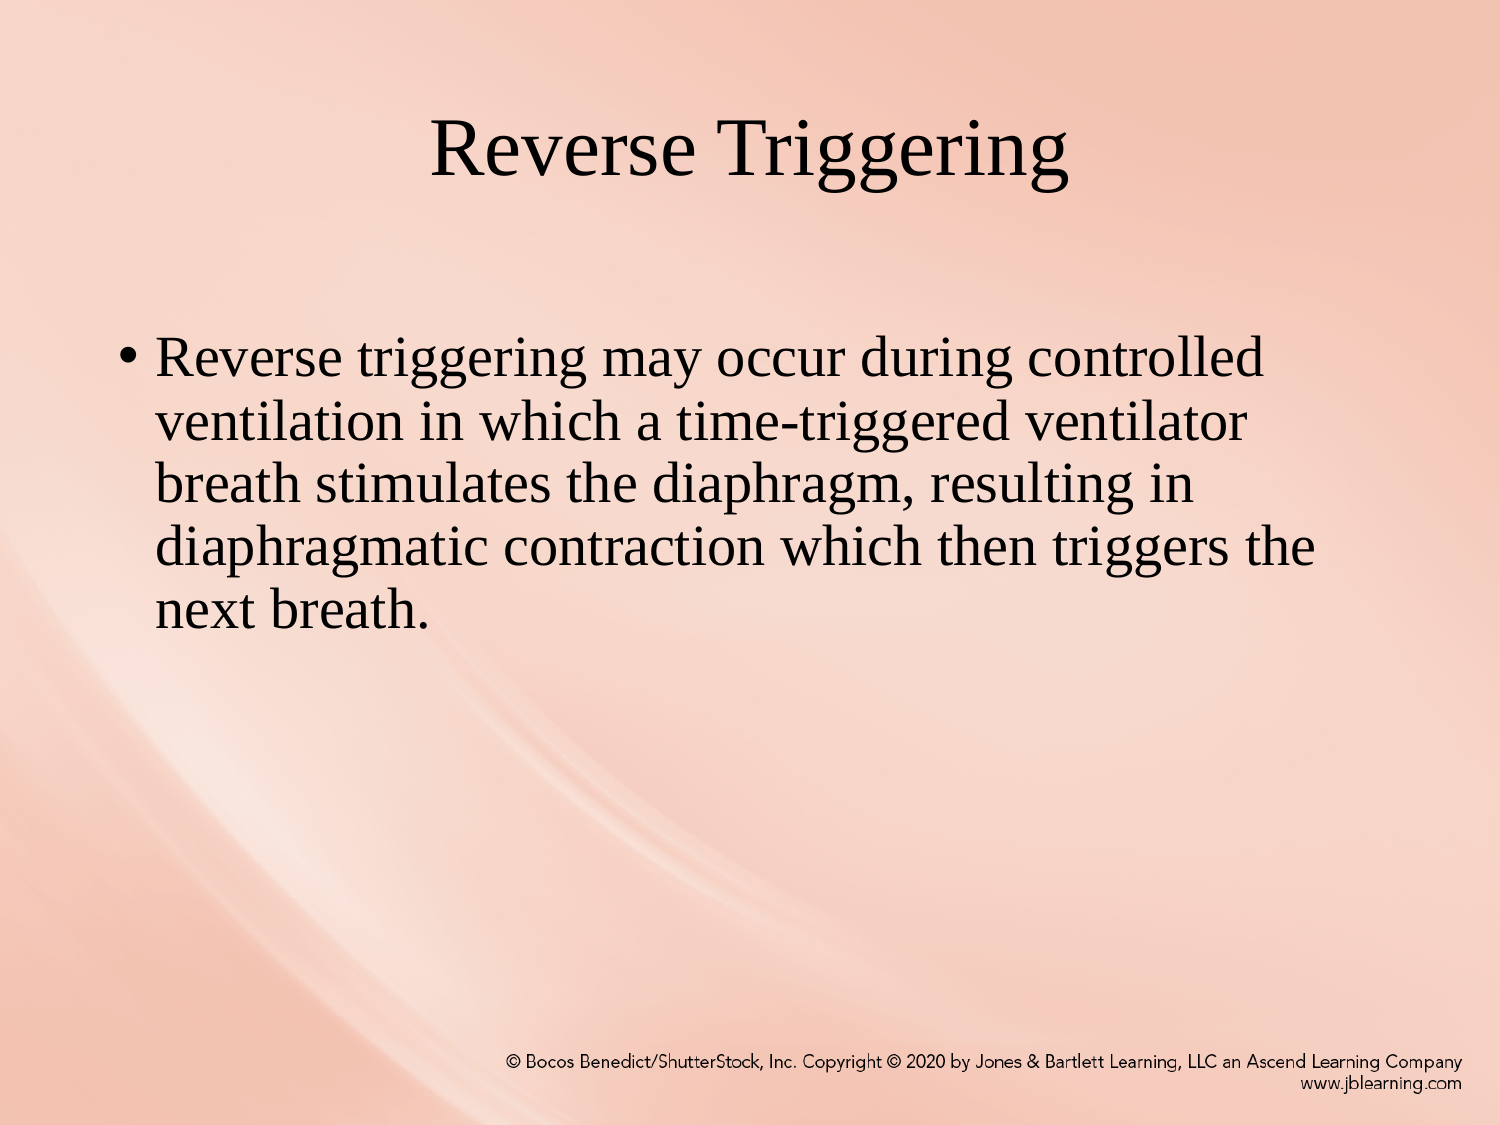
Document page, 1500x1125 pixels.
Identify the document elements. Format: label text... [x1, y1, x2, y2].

picture [0, 0, 1500, 1125]
list Reverse triggering may occur during controlled ventilation in which a time-triggered ventilator breath stimulates the diaphragm, resulting in diaphragmatic contraction which then triggers the next breath. [103, 319, 1397, 872]
title Reverse Triggering [103, 40, 1397, 258]
